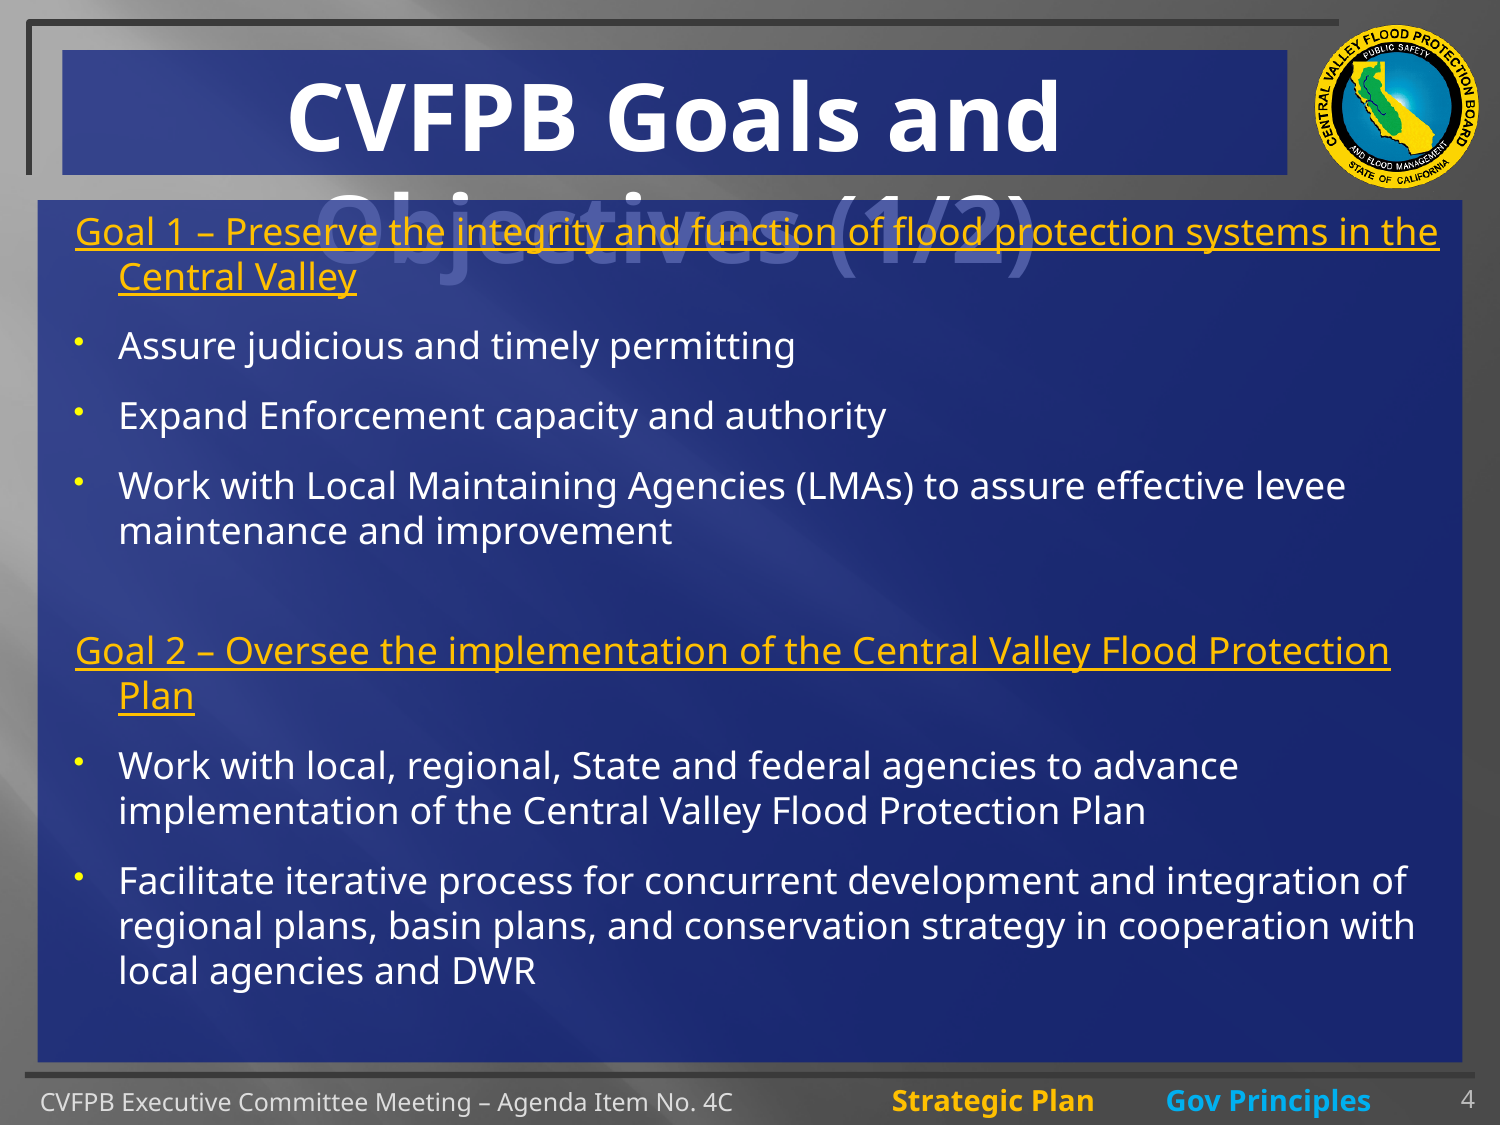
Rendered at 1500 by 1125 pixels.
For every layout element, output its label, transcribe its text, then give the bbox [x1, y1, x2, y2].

title CVFPB Goals and Objectives (1/2) [62, 50, 1288, 175]
list Goal 1 – Preserve the integrity and function of flood protection systems in the Central Valley Assure judicious and timely permitting Expand Enforcement capacity and authority Work with Local Maintaining Agencies (LMAs) to assure effective levee maintenance and improvement Goal 2 – Oversee the implementation of the Central Valley Flood Protection Plan Work with local, regional, State and federal agencies to advance implementation of the Central Valley Flood Protection Plan Facilitate iterative process for concurrent development and integration of regional plans, basin plans, and conservation strategy in cooperation with local agencies and DWR [37, 200, 1463, 1063]
picture [1312, 24, 1481, 192]
slide_number 4 [1400, 1074, 1475, 1125]
